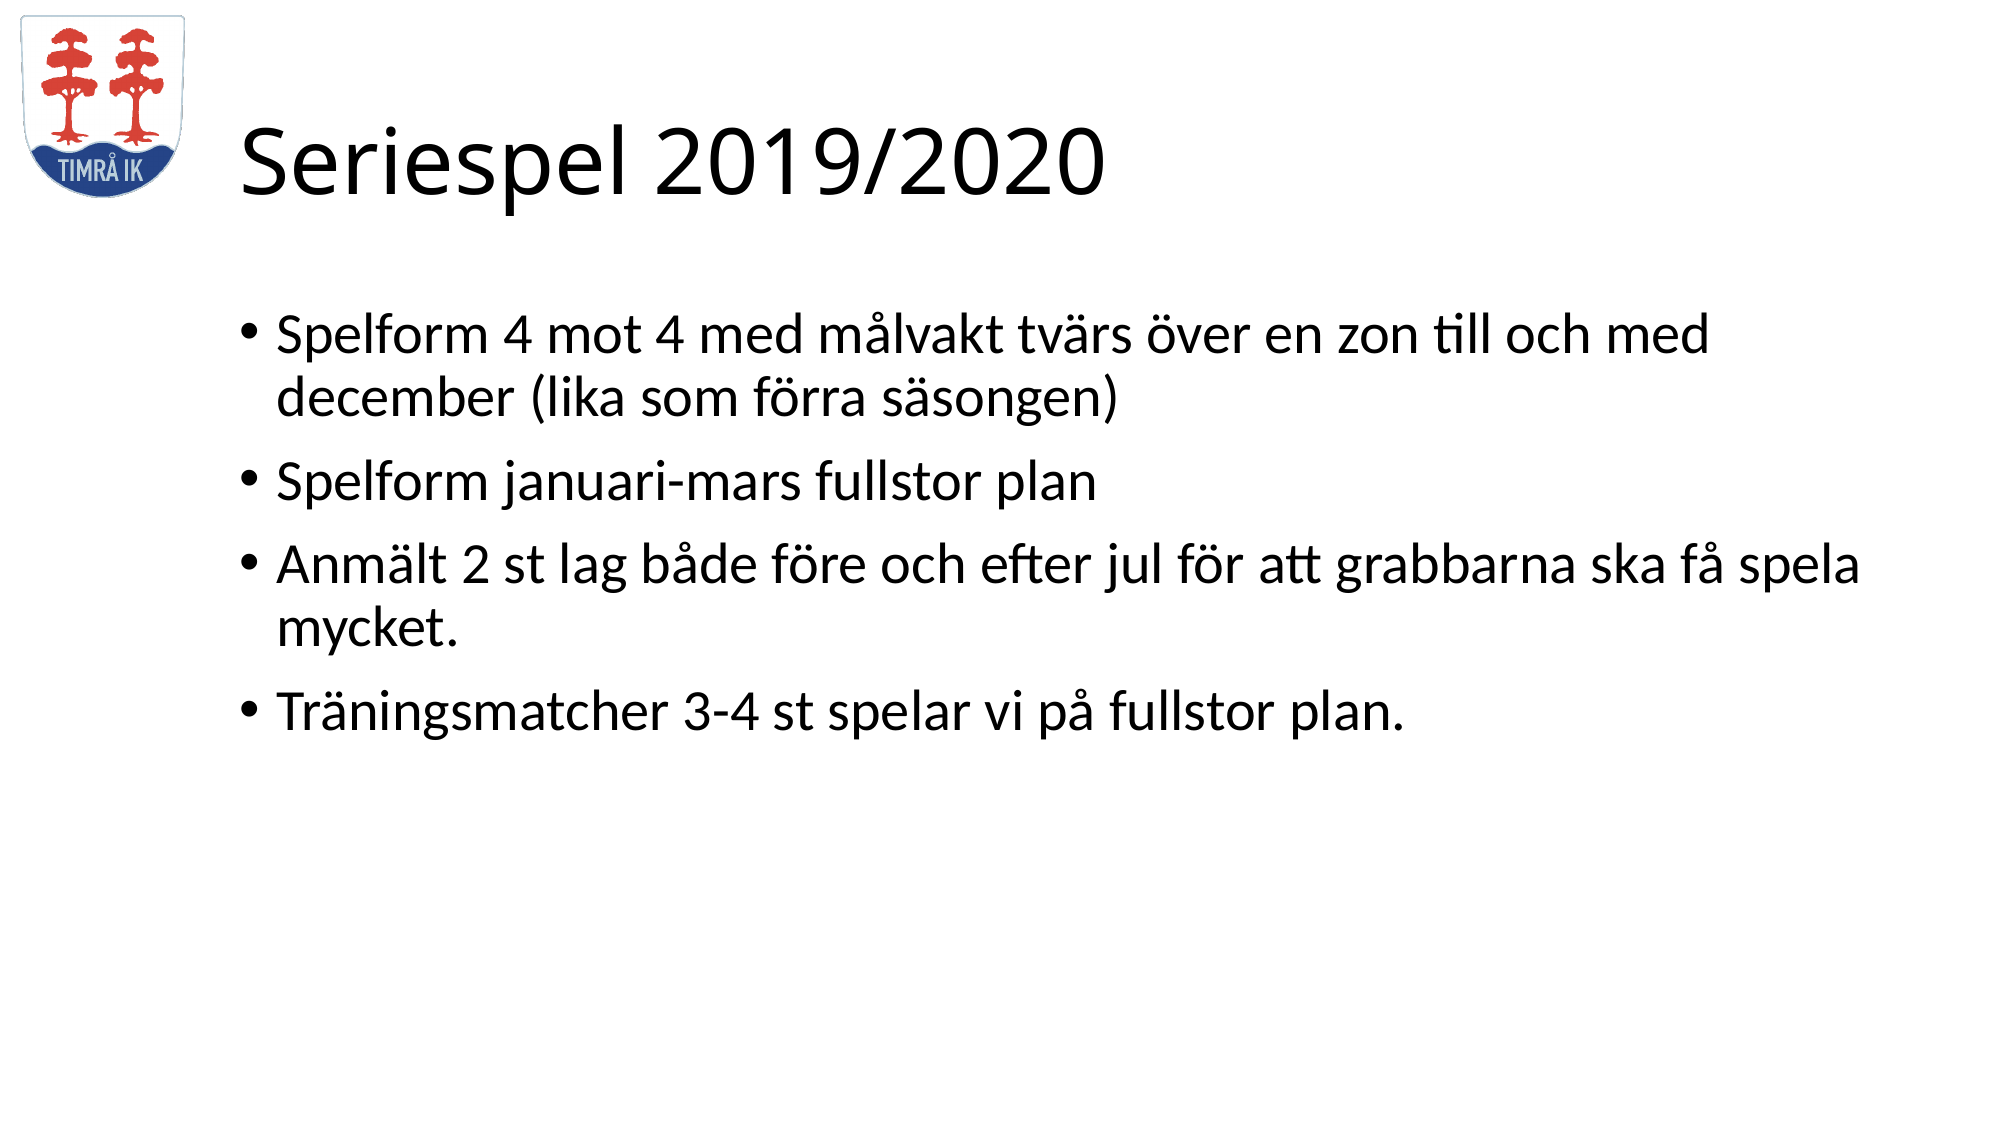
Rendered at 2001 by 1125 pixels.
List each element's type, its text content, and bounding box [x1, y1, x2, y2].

picture [20, 15, 185, 198]
list Spelform 4 mot 4 med målvakt tvärs över en zon till och med december (lika som förra säsongen) Spelform januari-mars fullstor plan Anmält 2 st lag både före och efter jul för att grabbarna ska få spela mycket. Träningsmatcher 3-4 st spelar vi på fullstor plan. [224, 295, 1950, 1010]
title Seriespel 2019/2020 [224, 55, 1950, 274]
